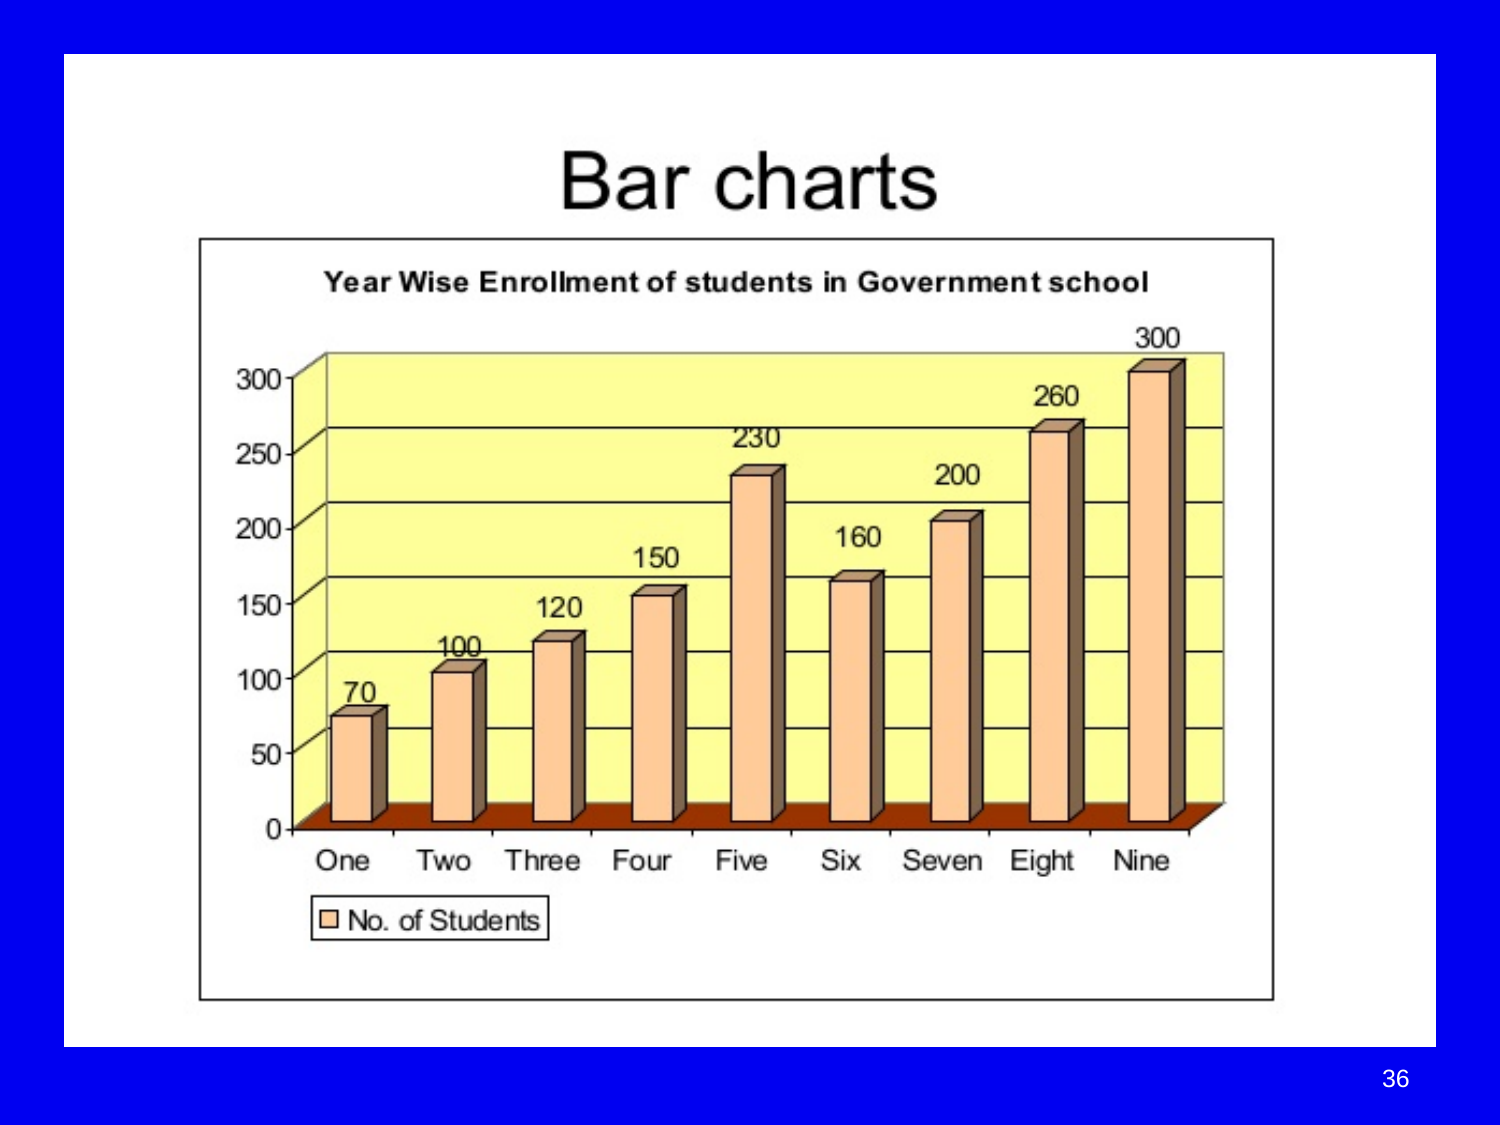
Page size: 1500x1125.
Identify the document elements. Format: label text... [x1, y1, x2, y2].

picture [64, 54, 1436, 1047]
slide_number 36 [1074, 1055, 1426, 1101]
